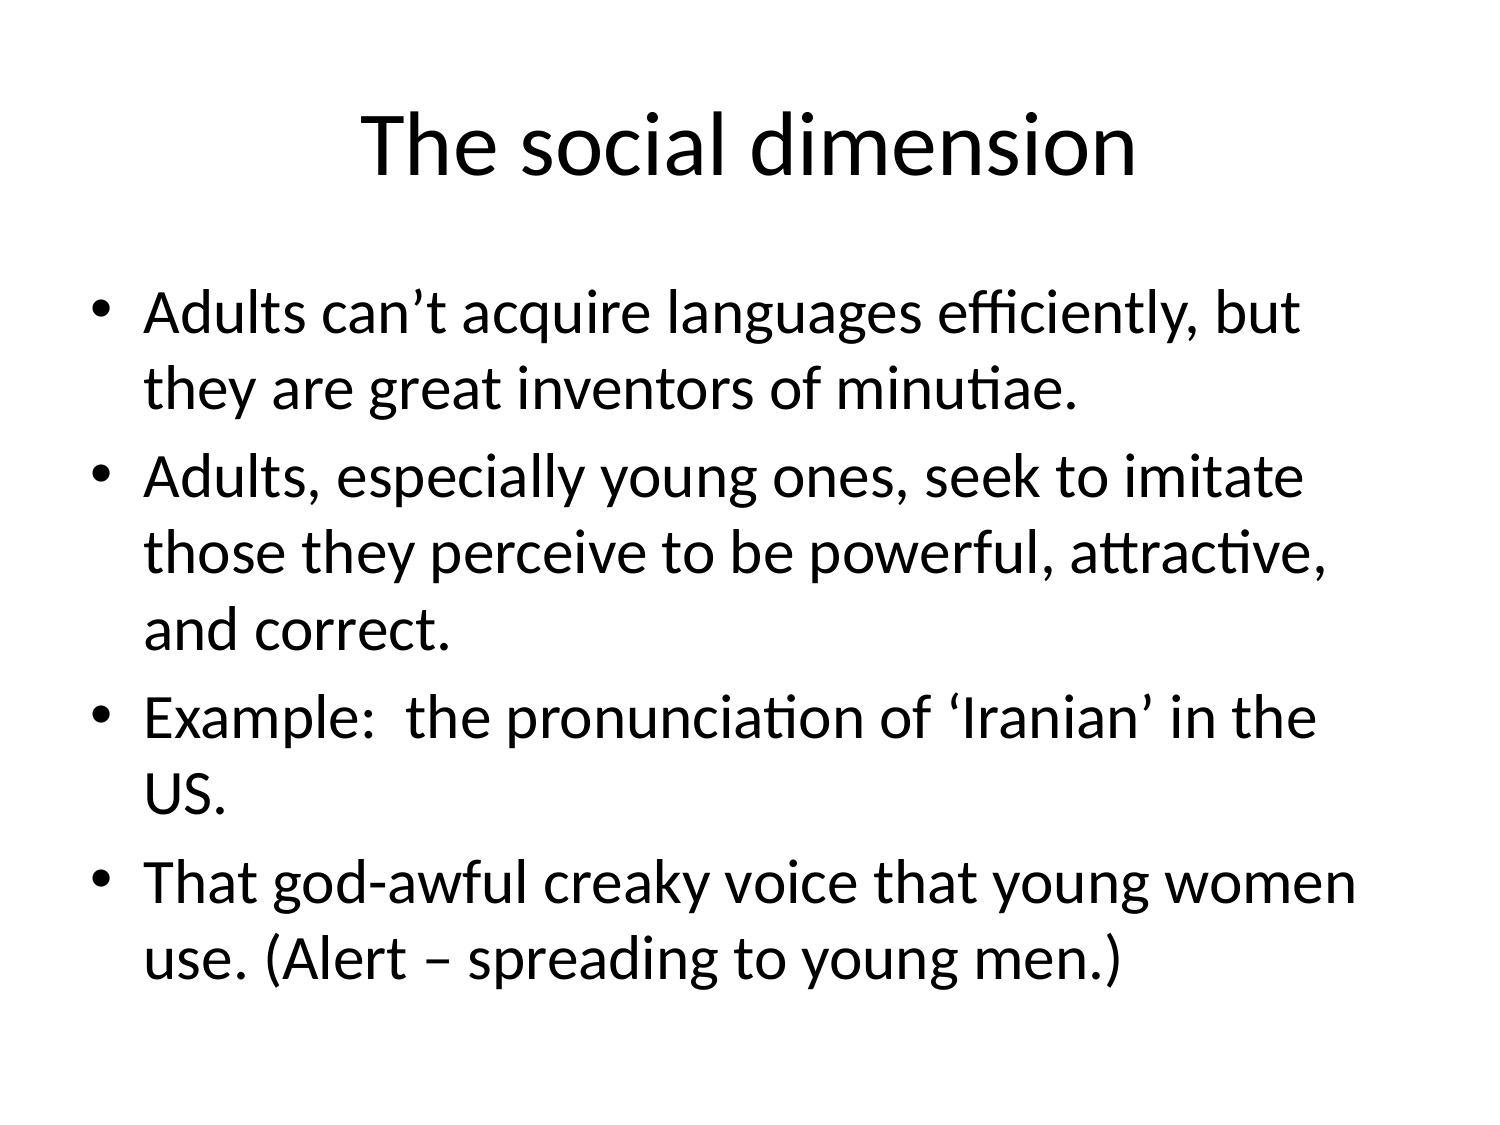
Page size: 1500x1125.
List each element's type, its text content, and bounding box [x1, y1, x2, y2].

title The social dimension [75, 45, 1425, 233]
list Adults can’t acquire languages efficiently, but they are great inventors of minutiae. Adults, especially young ones, seek to imitate those they perceive to be powerful, attractive, and correct. Example: the pronunciation of ‘Iranian’ in the US. That god-awful creaky voice that young women use. (Alert – spreading to young men.) [75, 262, 1425, 1005]
